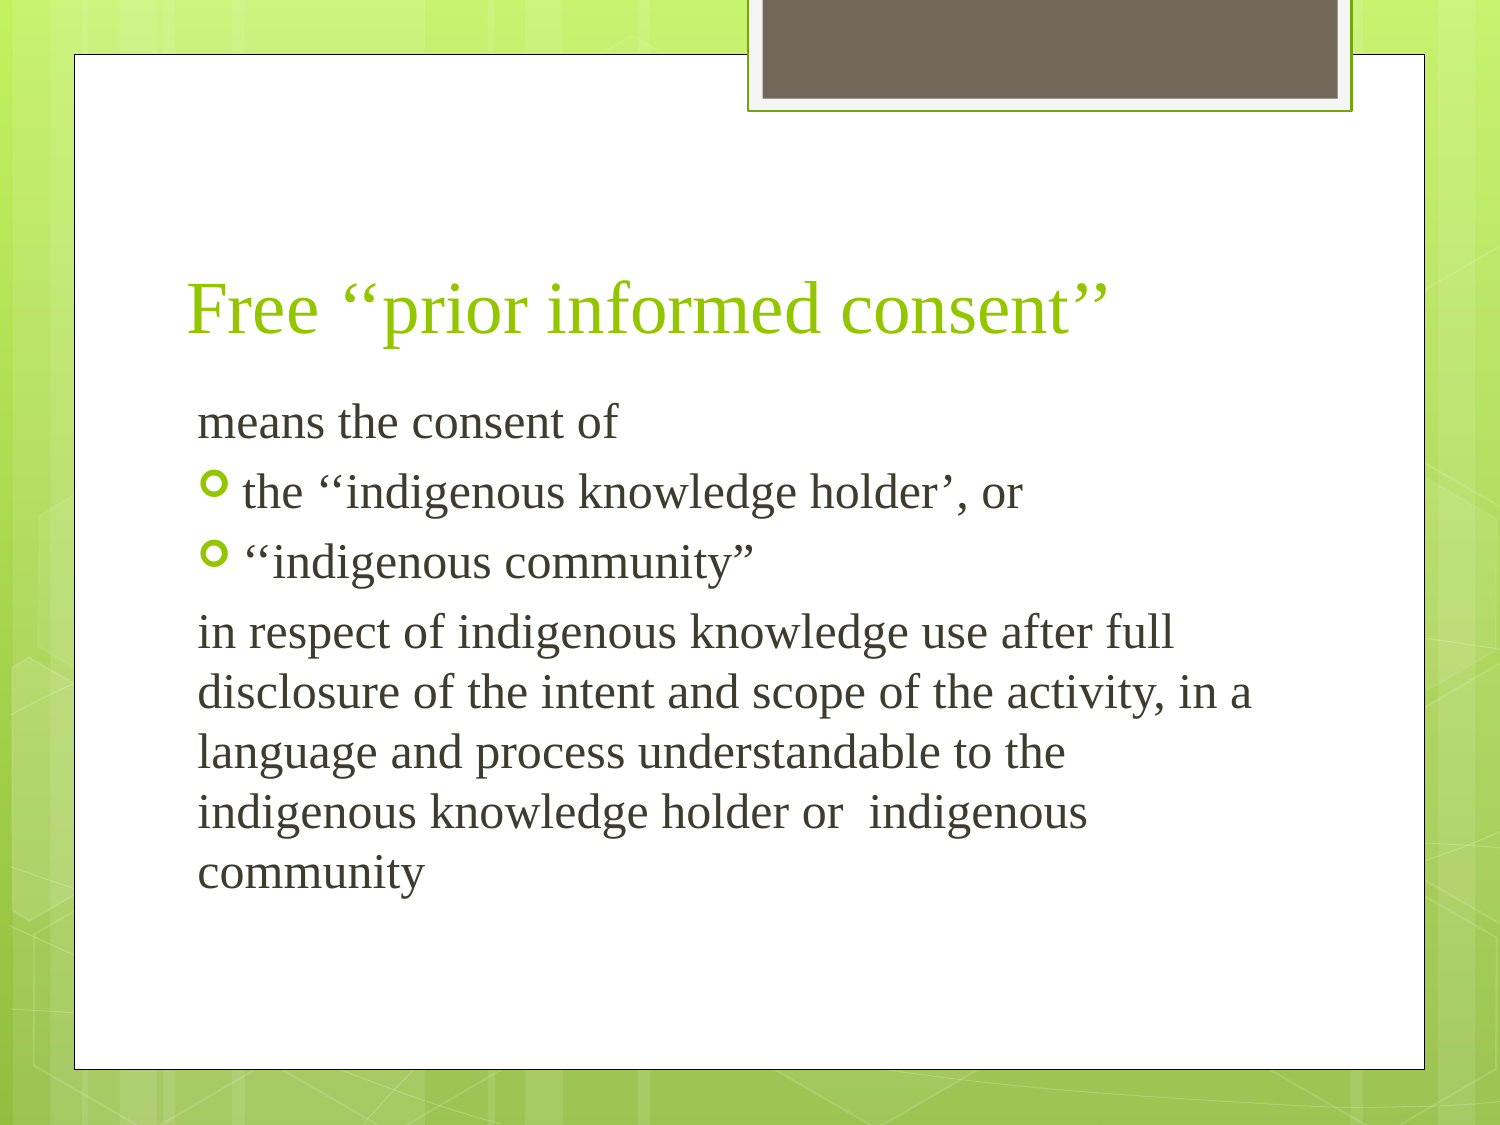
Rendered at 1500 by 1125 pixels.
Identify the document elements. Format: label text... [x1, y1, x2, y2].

title Free ‘‘prior informed consent’’ [171, 168, 1324, 357]
list means the consent of the ‘‘indigenous knowledge holder’, or ‘‘indigenous community” in respect of indigenous knowledge use after full disclosure of the intent and scope of the activity, in a language and process understandable to the indigenous knowledge holder or indigenous community [171, 381, 1283, 957]
